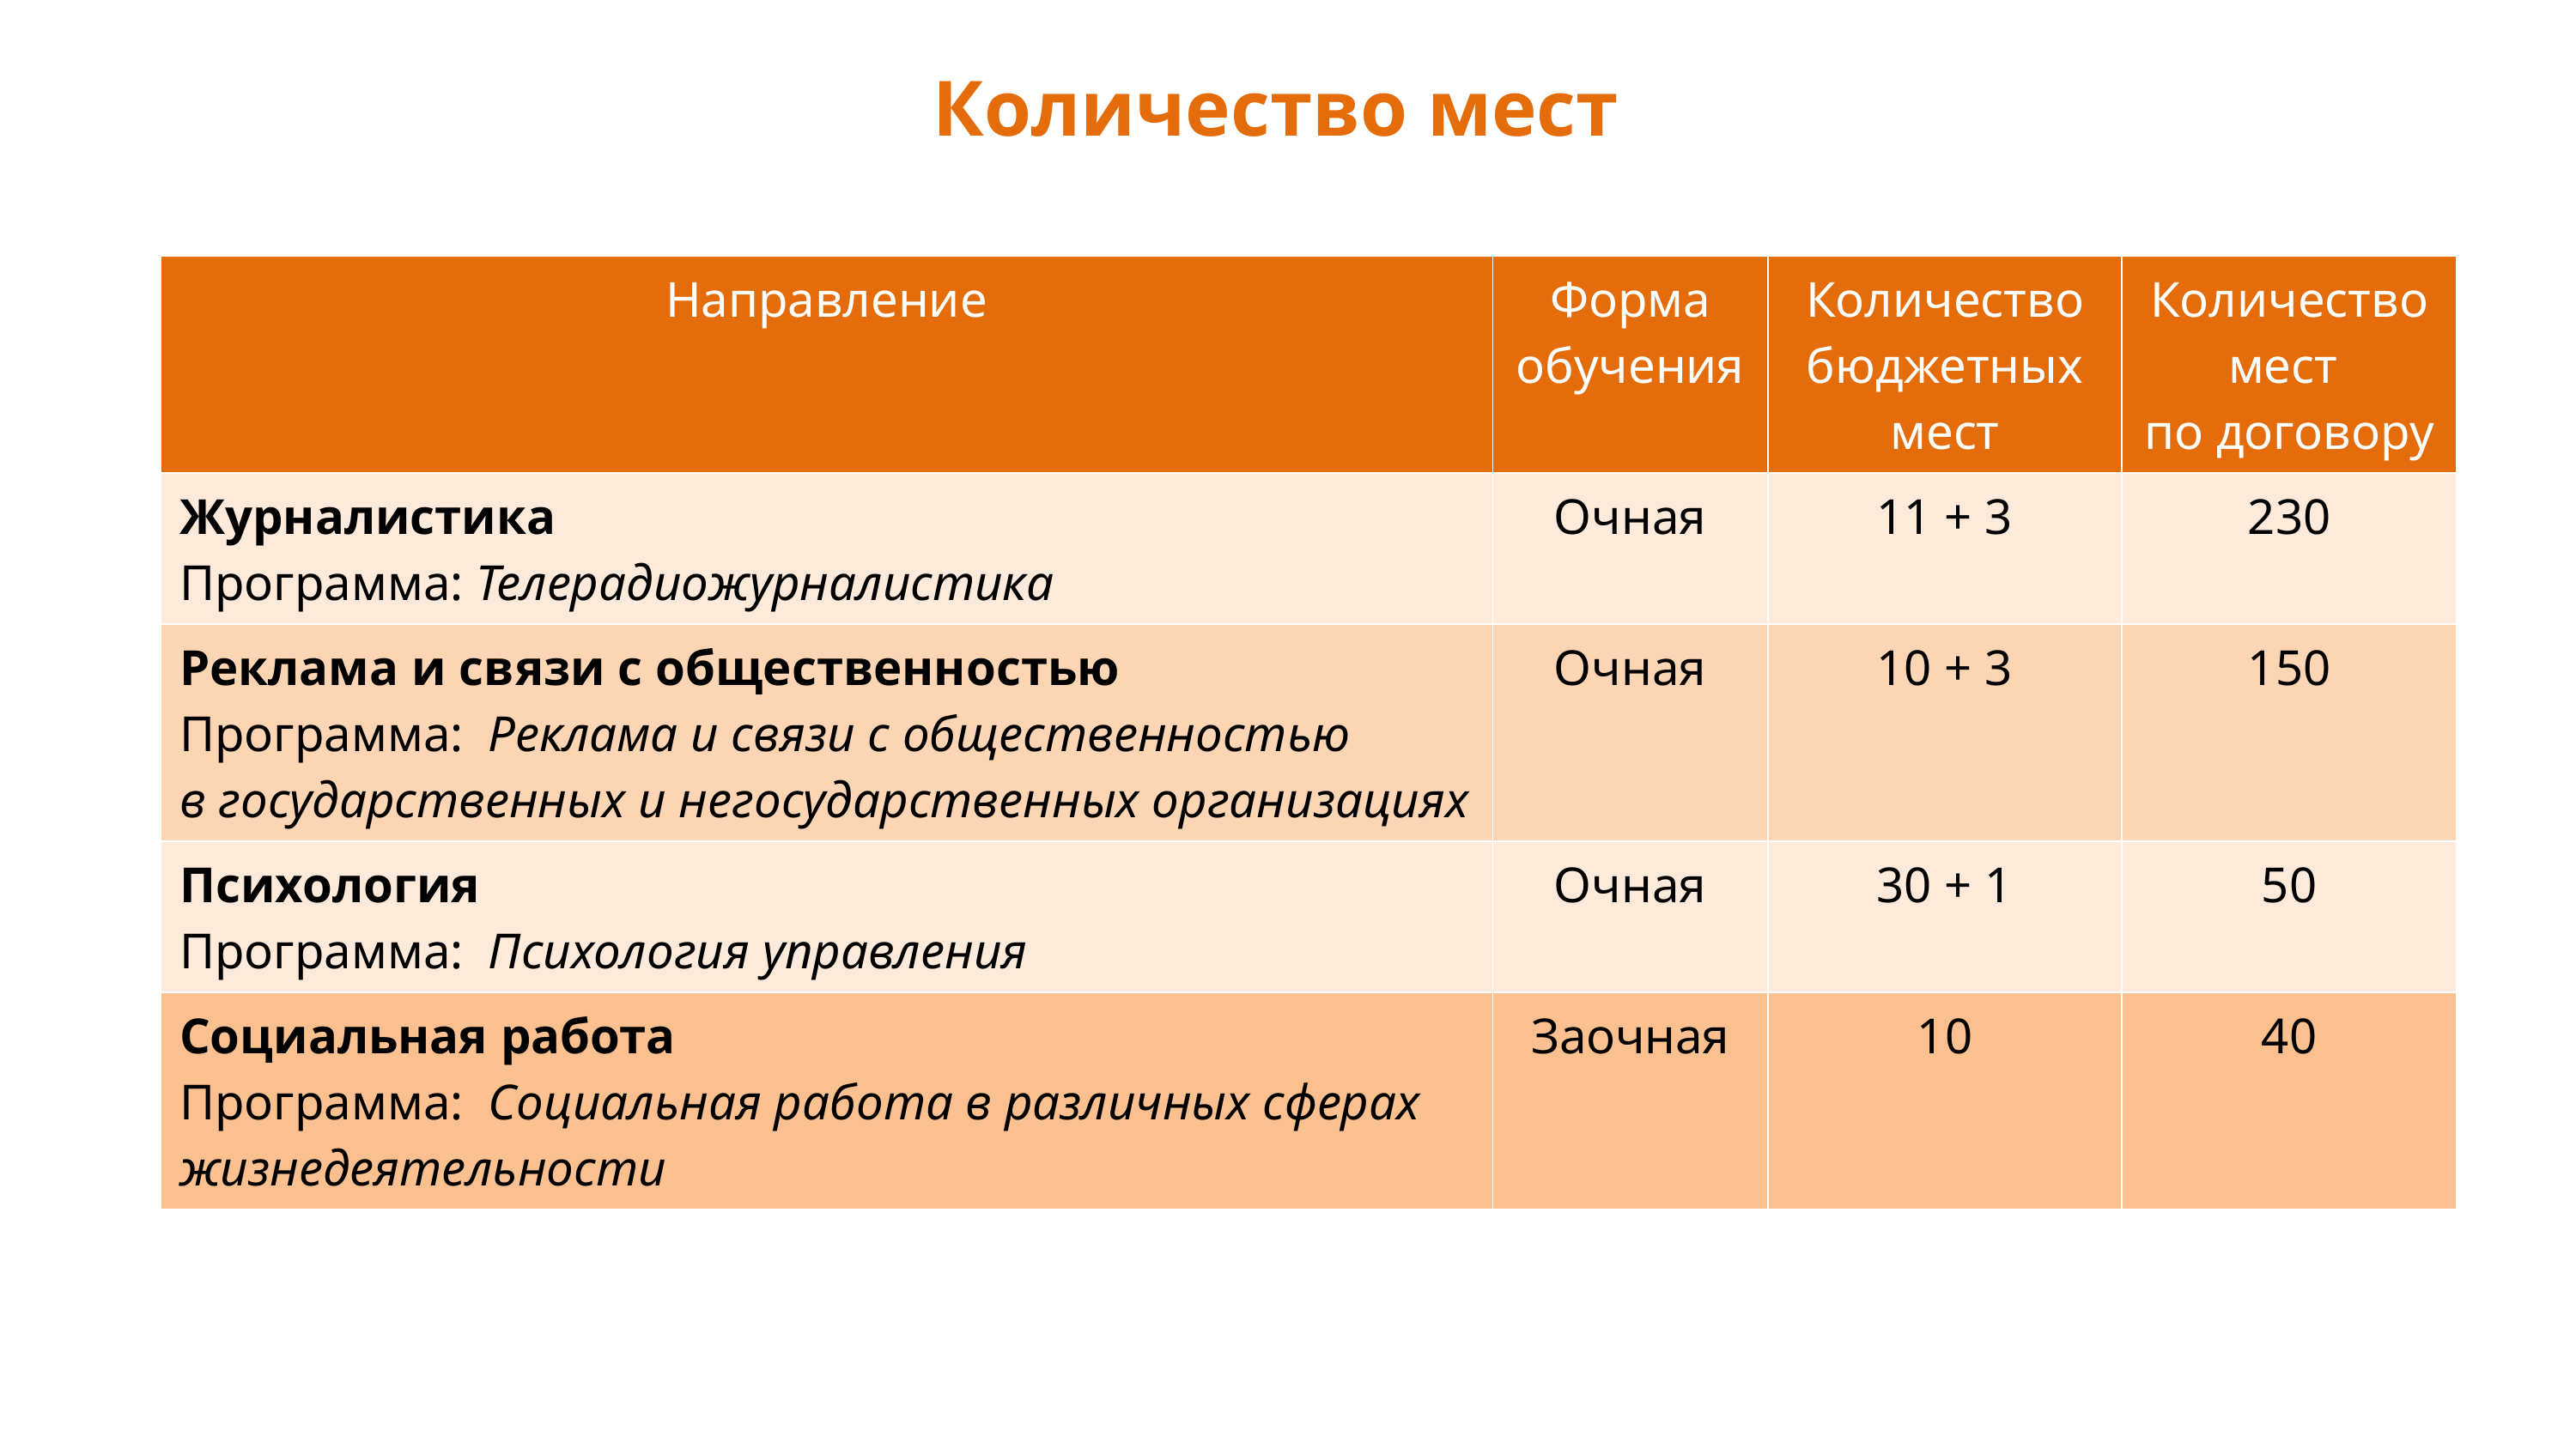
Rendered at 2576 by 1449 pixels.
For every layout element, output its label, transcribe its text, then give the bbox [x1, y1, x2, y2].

table_cell 30 + 1 [1769, 842, 2121, 991]
table_cell 10 + 3 [1769, 625, 2121, 840]
table_header Форма обучения [1493, 257, 1767, 472]
table_cell Заочная [1493, 993, 1767, 1209]
table_cell Психология Программа: Психология управления [161, 842, 1492, 991]
table_cell Реклама и связи с общественностью Программа: Реклама и связи с общественностью в государственных и негосударственных организациях [161, 625, 1492, 840]
table_cell Очная [1493, 474, 1767, 623]
table_cell Очная [1493, 842, 1767, 991]
table_cell 230 [2123, 474, 2456, 623]
table_header Количество мест по договору [2123, 257, 2456, 472]
table_cell 150 [2123, 625, 2456, 840]
table_header Направление [161, 257, 1492, 472]
table_cell Очная [1493, 625, 1767, 840]
table_cell 40 [2123, 993, 2456, 1209]
table_cell 11 + 3 [1769, 474, 2121, 623]
table_cell 50 [2123, 842, 2456, 991]
table_cell 10 [1769, 993, 2121, 1209]
title Количество мест [191, 46, 2381, 220]
table_header Количество бюджетных мест [1769, 257, 2121, 472]
table_cell Журналистика Программа: Телерадиожурналистика [161, 474, 1492, 623]
table_cell Социальная работа Программа: Социальная работа в различных сферах жизнедеятельности [161, 993, 1492, 1209]
